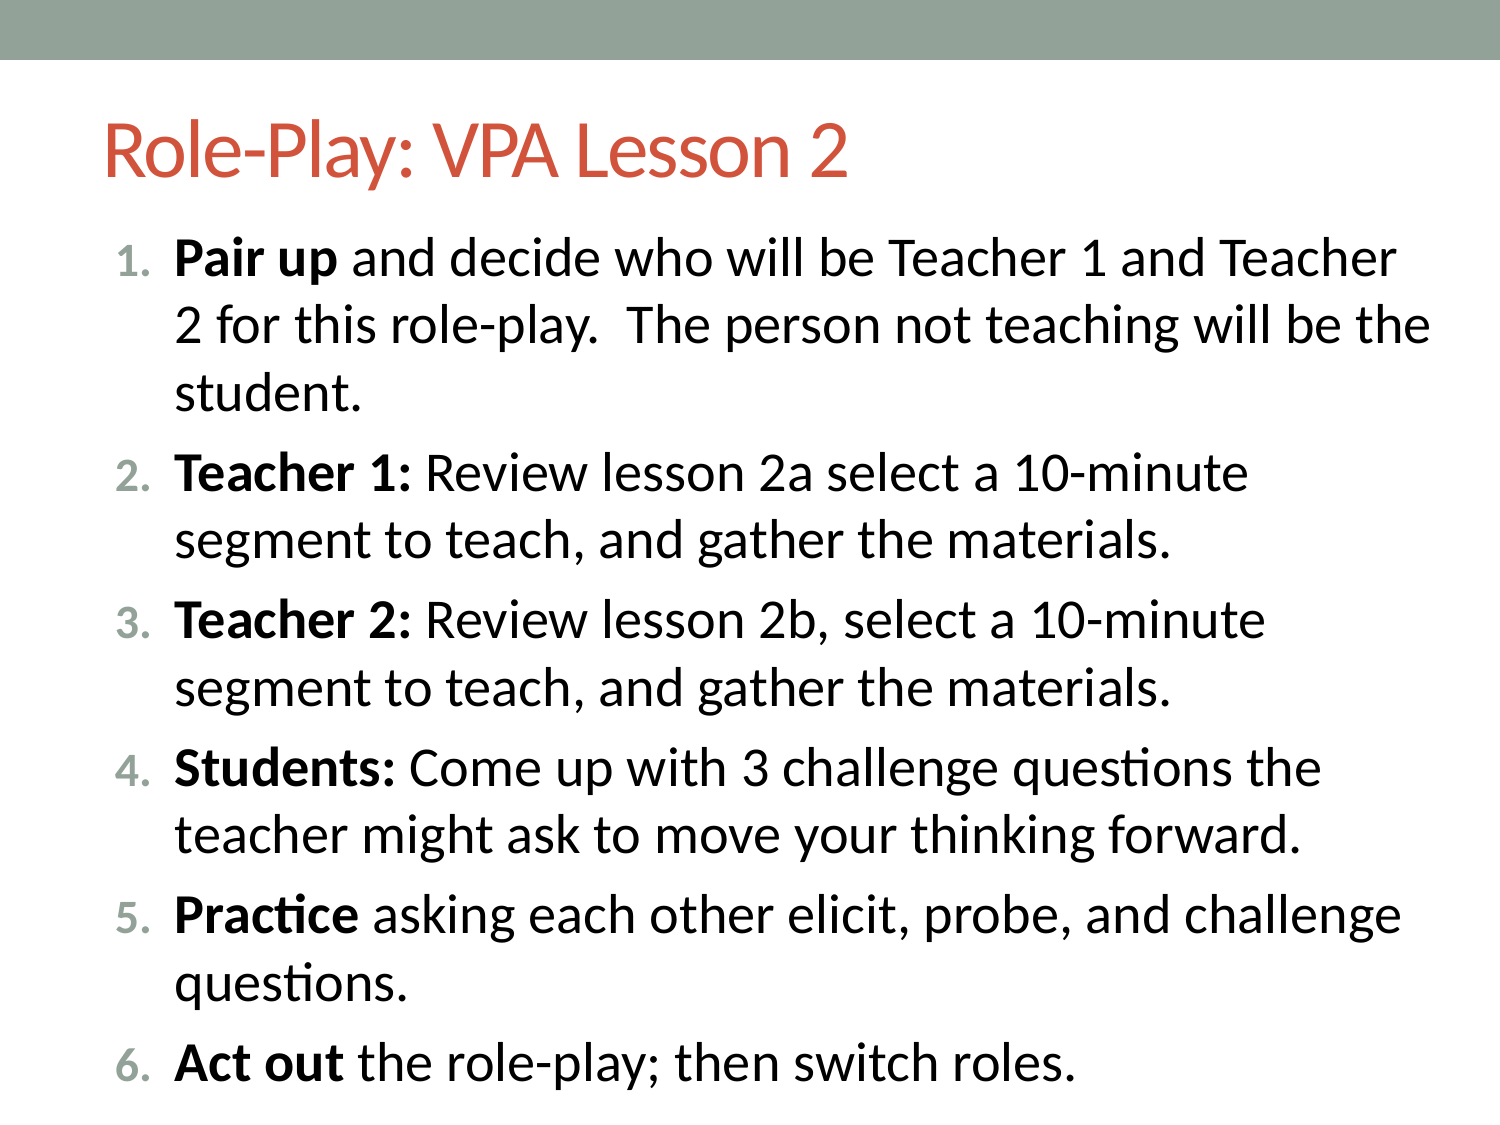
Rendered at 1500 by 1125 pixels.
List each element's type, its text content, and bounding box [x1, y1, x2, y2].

title Role-Play: VPA Lesson 2 [87, 62, 1425, 225]
list Pair up and decide who will be Teacher 1 and Teacher 2 for this role-play. The person not teaching will be the student. Teacher 1: Review lesson 2a select a 10-minute segment to teach, and gather the materials. Teacher 2: Review lesson 2b, select a 10-minute segment to teach, and gather the materials. Students: Come up with 3 challenge questions the teacher might ask to move your thinking forward. Practice asking each other elicit, probe, and challenge questions. Act out the role-play; then switch roles. [99, 212, 1450, 1088]
